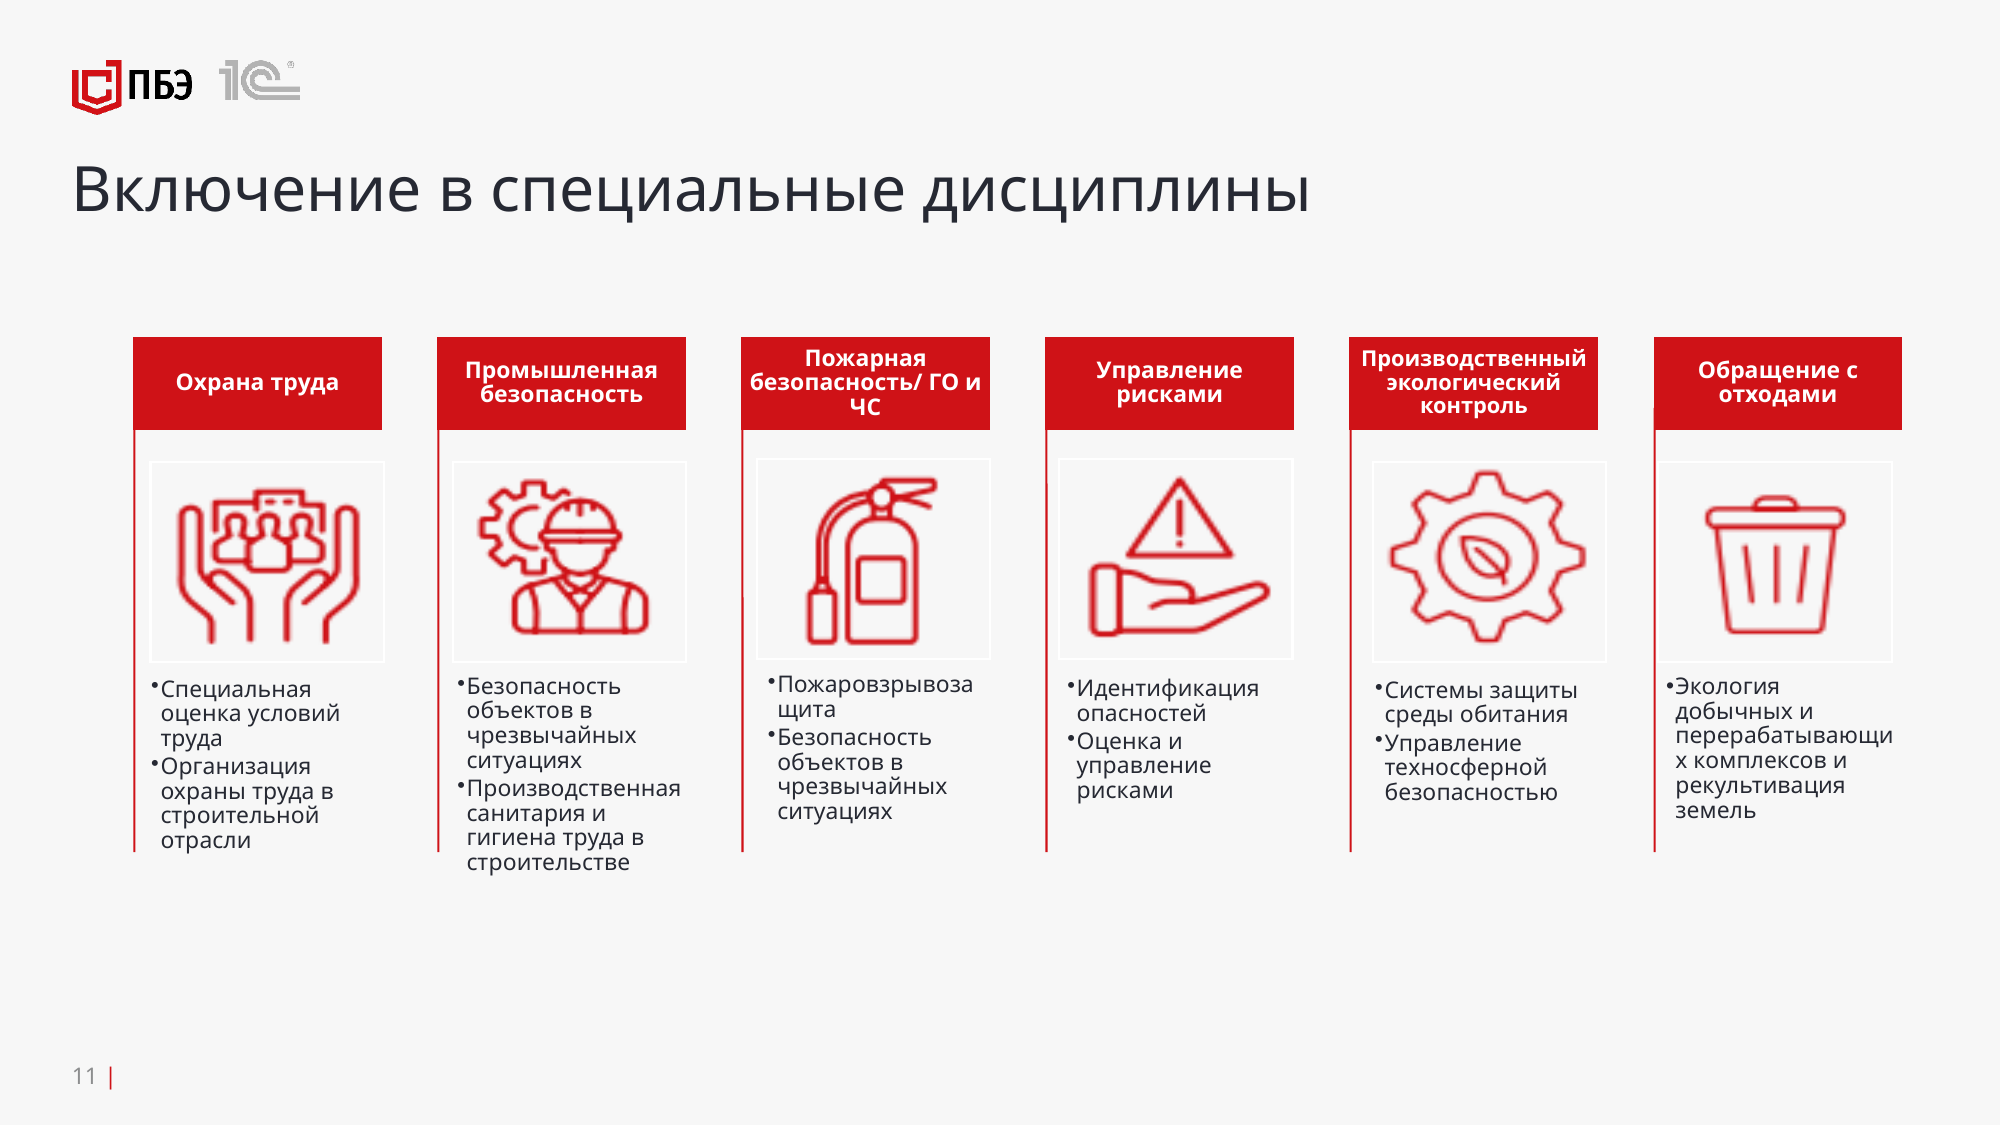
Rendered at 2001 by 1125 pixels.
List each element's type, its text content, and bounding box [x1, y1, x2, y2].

slide_number 11 | [56, 1046, 168, 1107]
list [132, 211, 1908, 978]
picture [219, 60, 300, 82]
picture [72, 60, 192, 82]
title Включение в специальные дисциплины [56, 82, 1782, 300]
